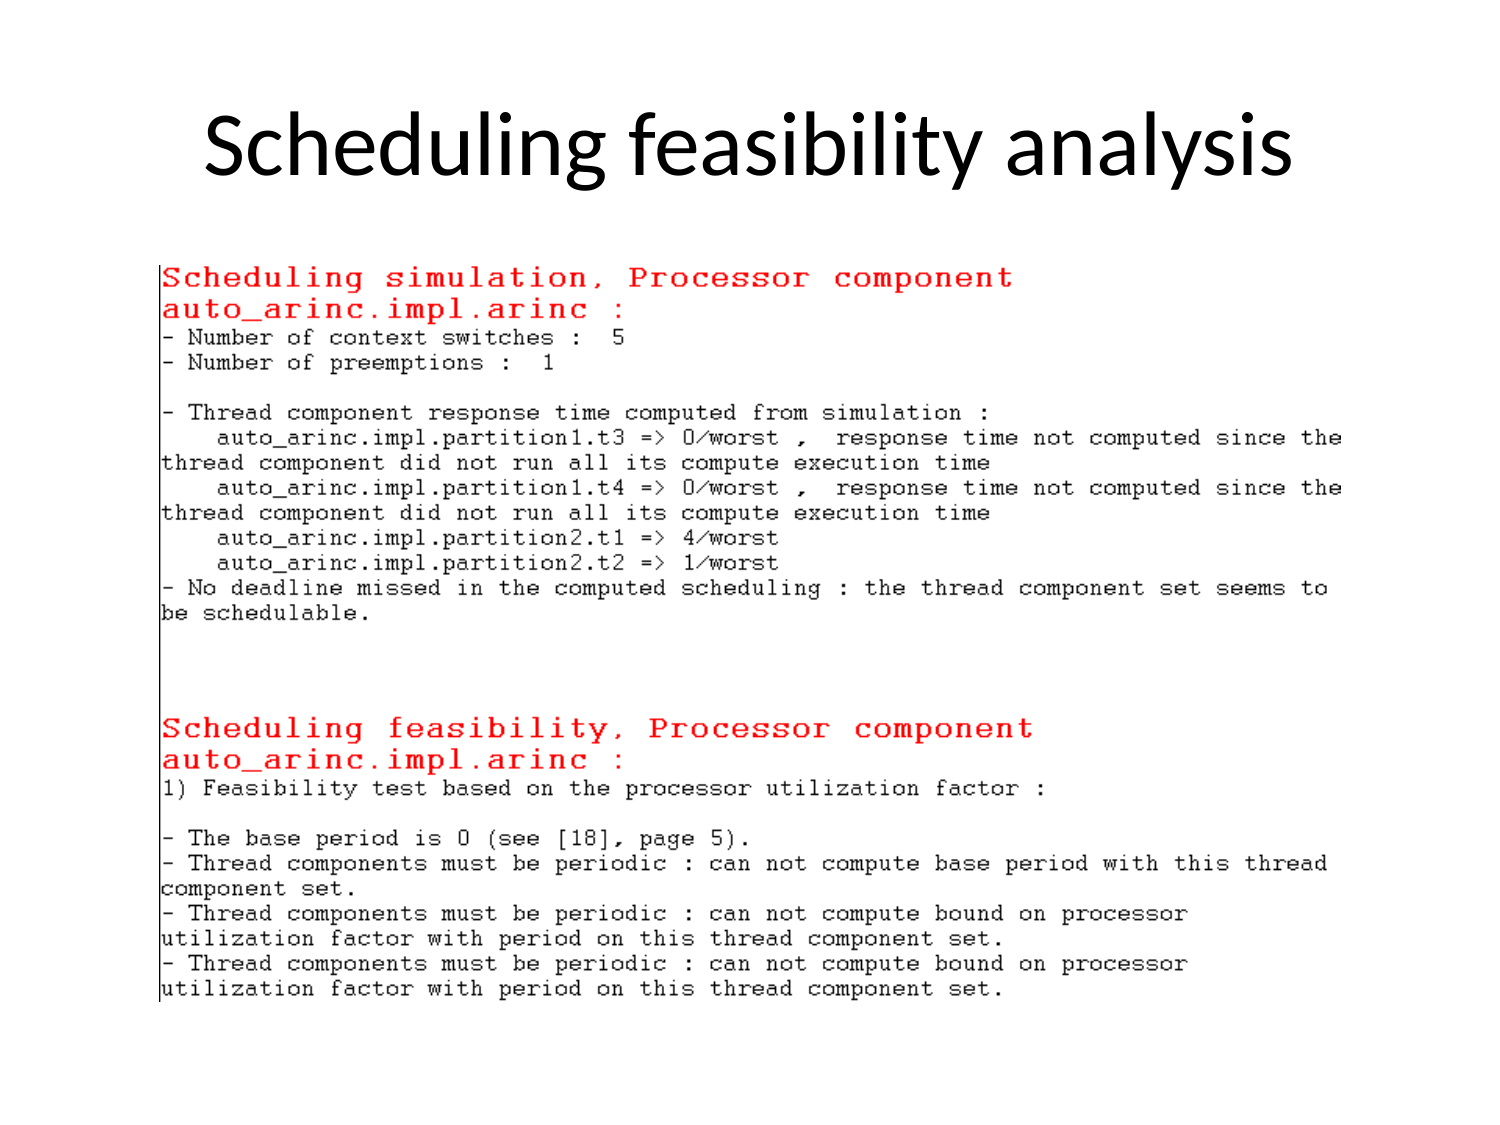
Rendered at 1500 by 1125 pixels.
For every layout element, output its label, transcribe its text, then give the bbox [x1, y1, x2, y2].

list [159, 265, 1341, 1002]
title Scheduling feasibility analysis [74, 44, 1426, 233]
